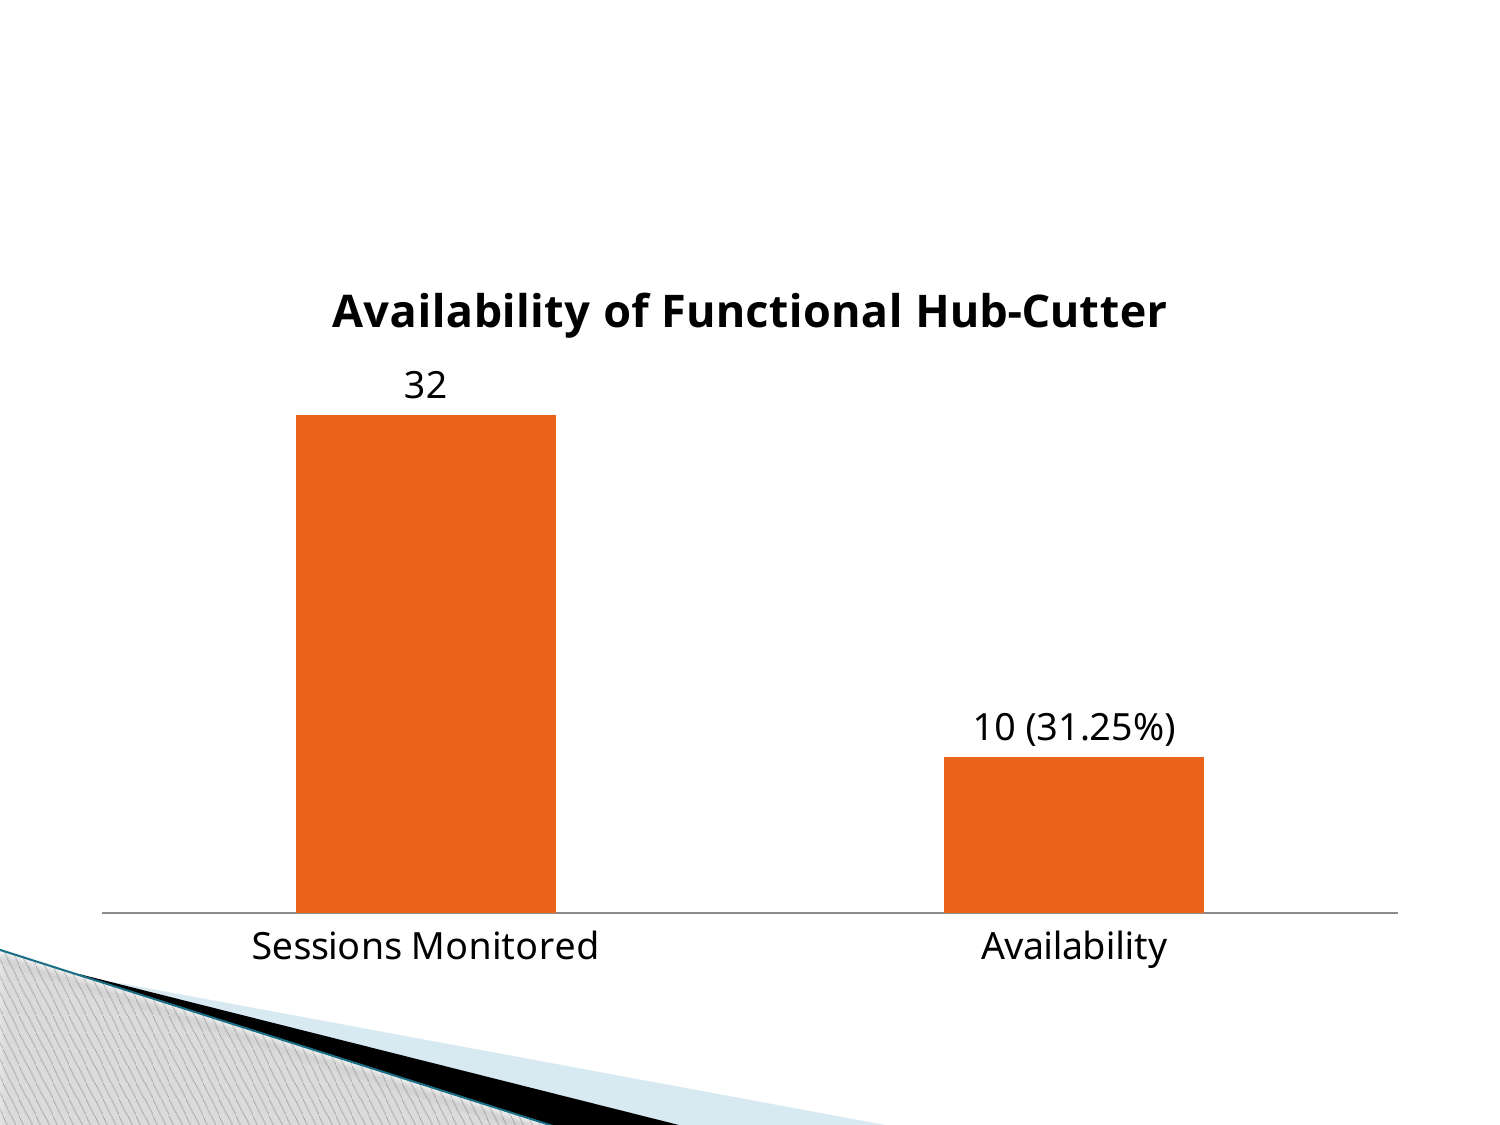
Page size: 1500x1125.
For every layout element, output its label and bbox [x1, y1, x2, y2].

chart [74, 242, 1426, 986]
